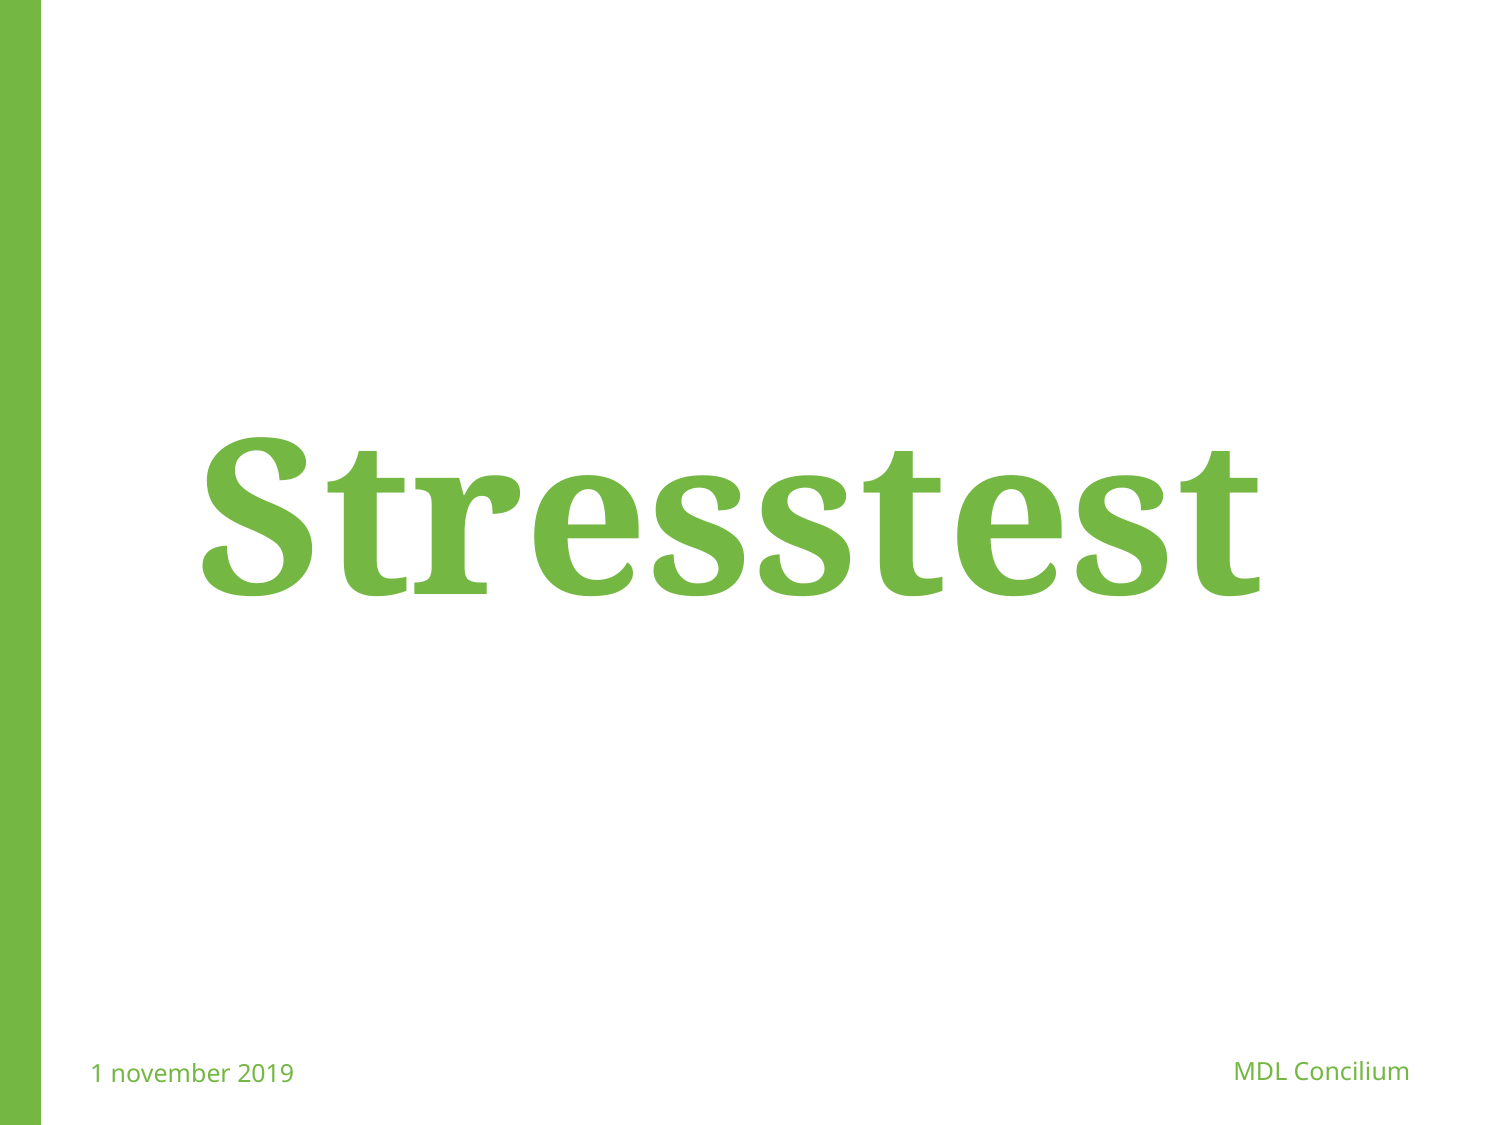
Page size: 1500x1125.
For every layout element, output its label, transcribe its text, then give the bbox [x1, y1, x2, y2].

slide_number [75, 1042, 425, 1103]
title Stresstest [181, 420, 1500, 596]
text_box [0, 0, 43, 1125]
footer MDL Concilium [950, 1042, 1426, 1103]
